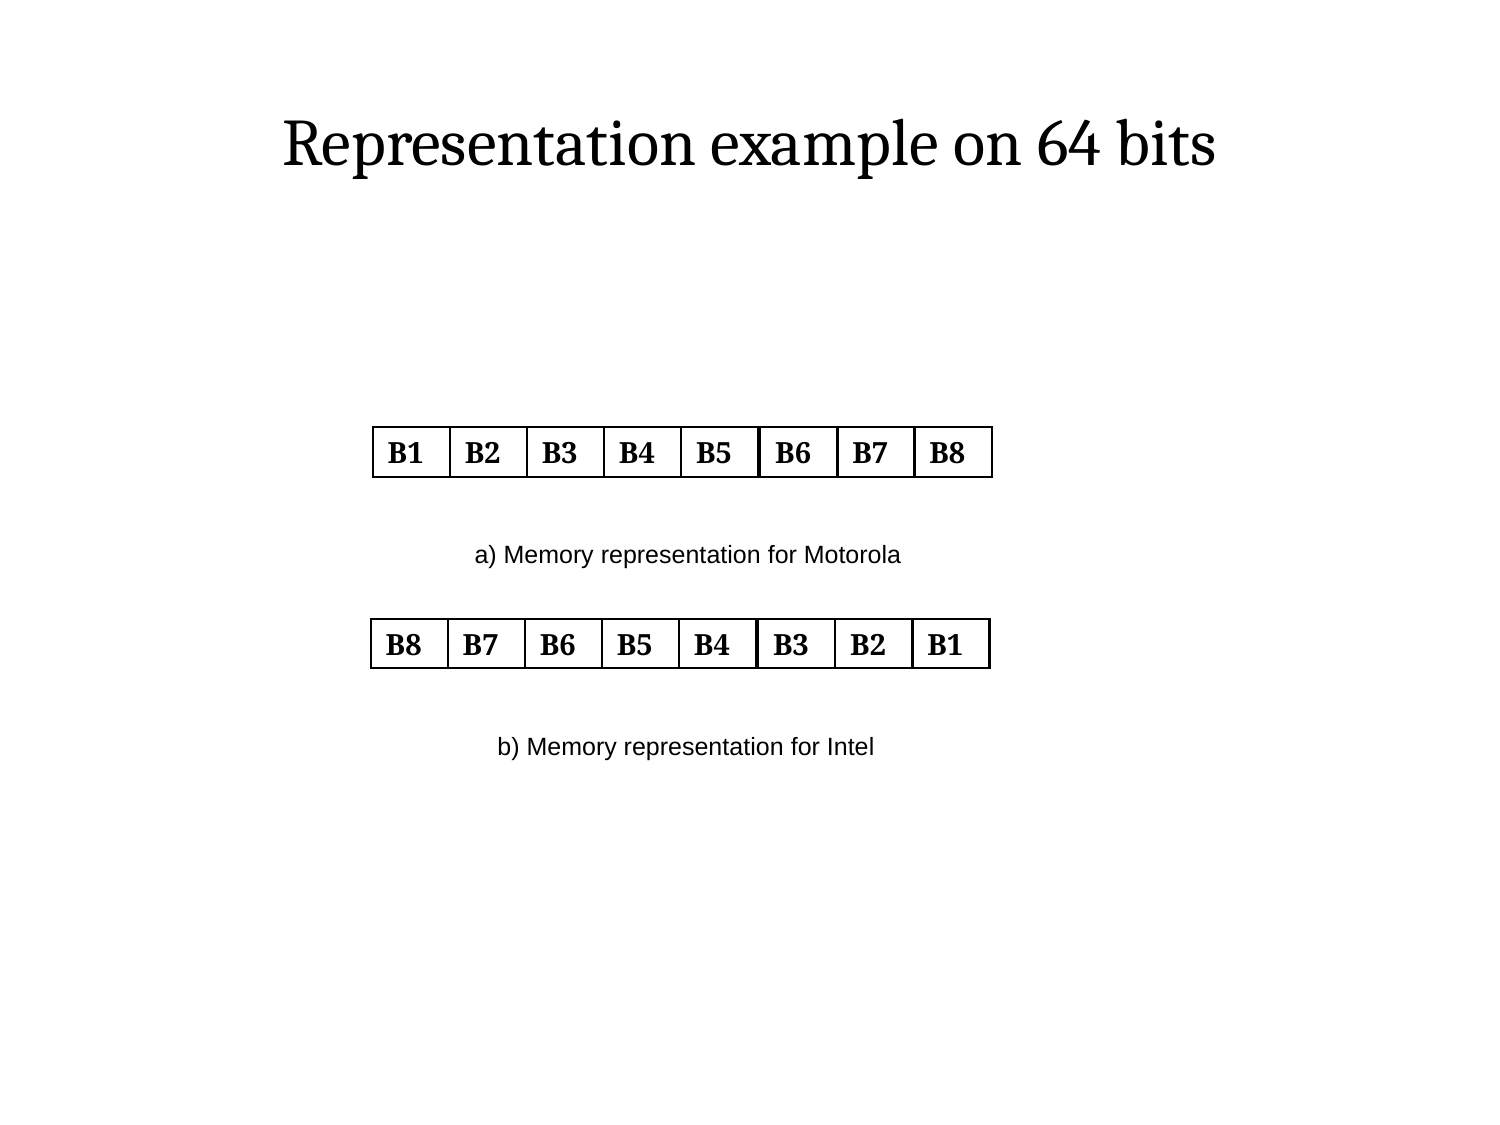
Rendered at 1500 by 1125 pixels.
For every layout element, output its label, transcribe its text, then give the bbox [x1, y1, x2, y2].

title Representation example on 64 bits [75, 45, 1425, 233]
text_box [324, 426, 1051, 769]
